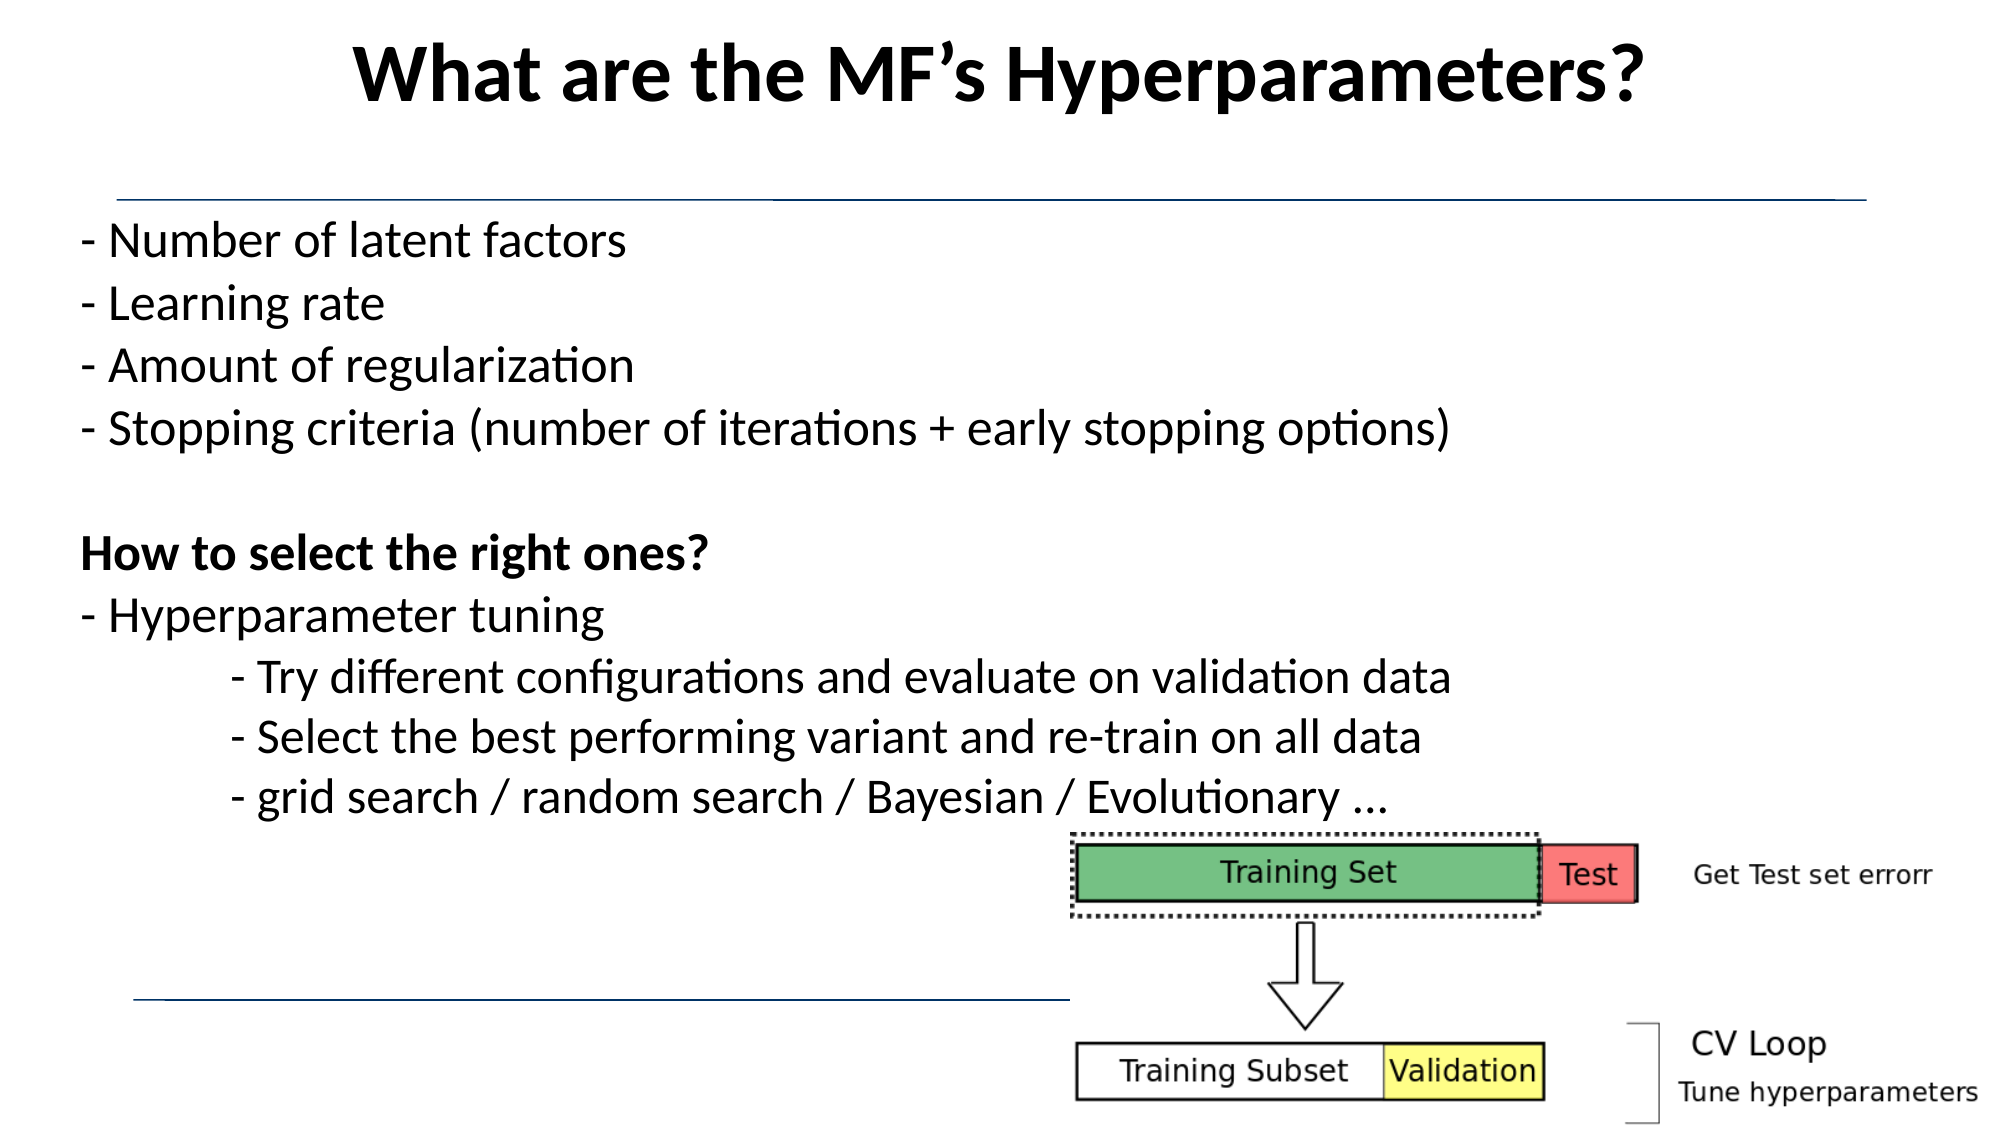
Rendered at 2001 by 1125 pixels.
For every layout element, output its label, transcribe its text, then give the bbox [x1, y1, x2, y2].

picture [1070, 832, 1979, 1125]
text_box What are the MF’s Hyperparameters? [324, 11, 1675, 200]
text_box - Number of latent factors - Learning rate - Amount of regularization - Stopping criteria (number of iterations + early stopping options) How to select the right ones? - Hyperparameter tuning - Try different configurations and evaluate on validation data - Select the best performing variant and re-train on all data - grid search / random search / Bayesian / Evolutionary ... [66, 199, 1922, 713]
